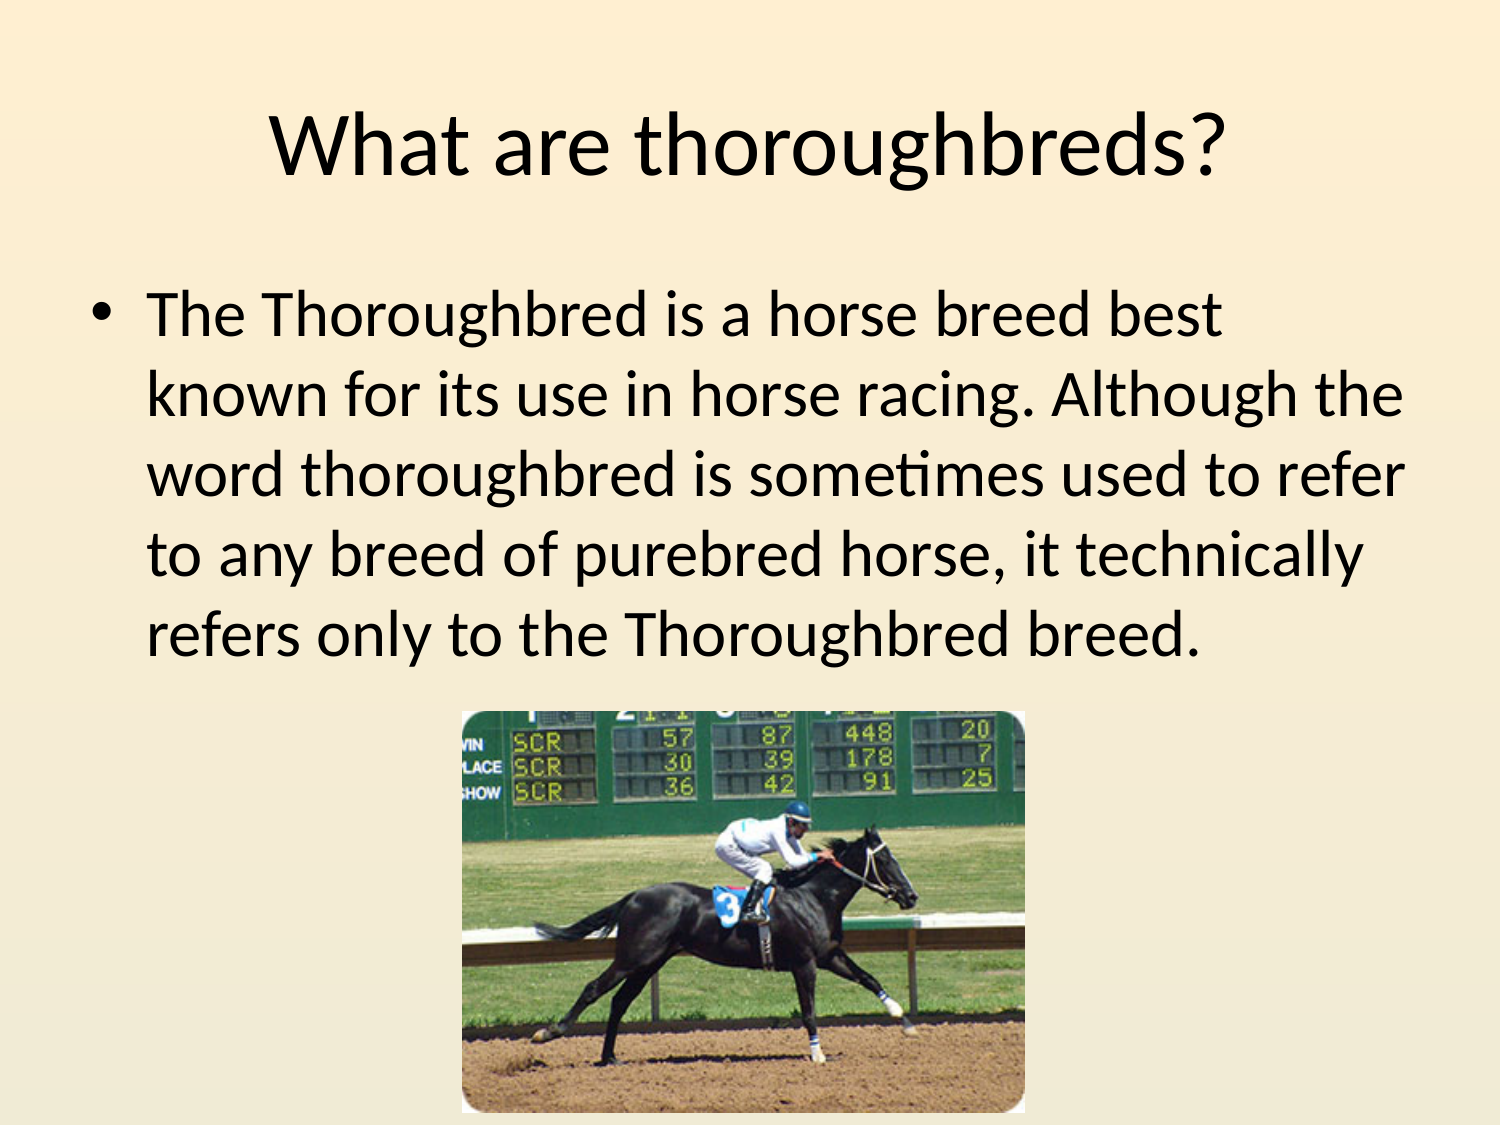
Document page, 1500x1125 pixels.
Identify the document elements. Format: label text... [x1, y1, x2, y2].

picture [462, 711, 1026, 1113]
list The Thoroughbred is a horse breed best known for its use in horse racing. Although the word thoroughbred is sometimes used to refer to any breed of purebred horse, it technically refers only to the Thoroughbred breed. [75, 262, 1425, 1005]
title What are thoroughbreds? [75, 45, 1425, 233]
